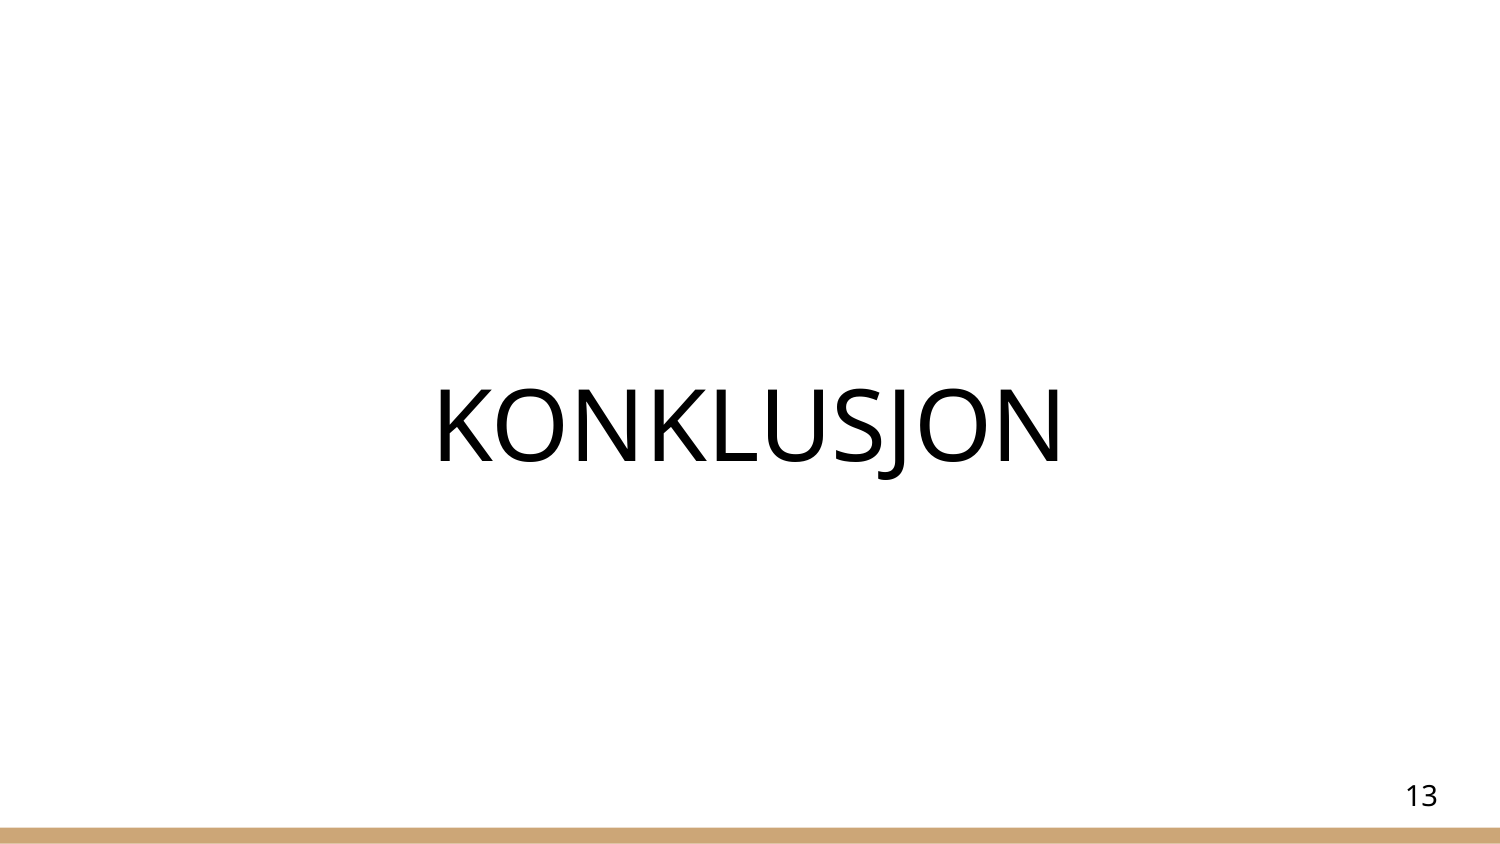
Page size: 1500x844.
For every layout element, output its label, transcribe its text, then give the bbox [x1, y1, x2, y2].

slide_number ‹#› [1389, 764, 1480, 830]
title KONKLUSJON [79, 197, 1421, 647]
